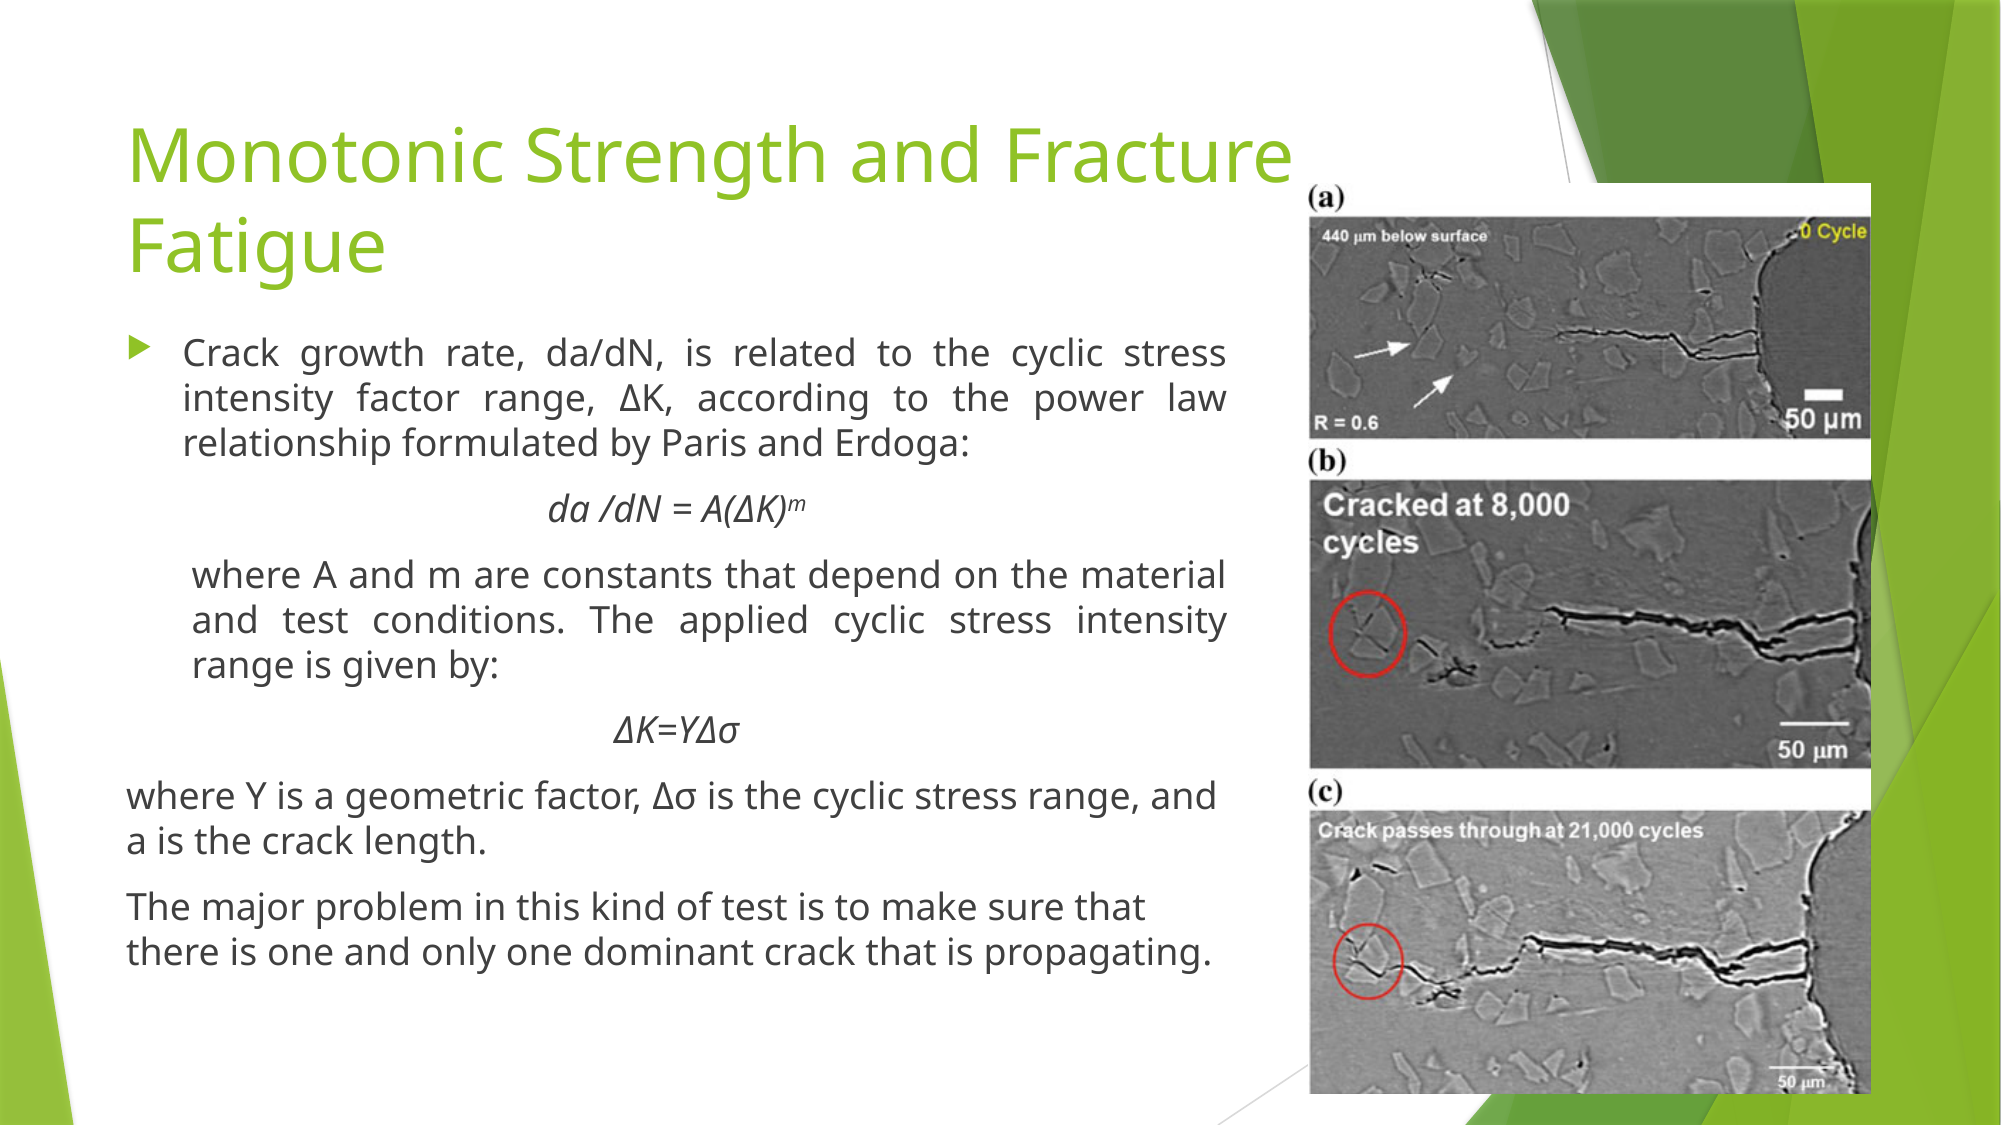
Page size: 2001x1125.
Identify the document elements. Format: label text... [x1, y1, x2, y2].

title Monotonic Strength and Fracture Fatigue [111, 99, 1871, 322]
picture [1307, 183, 1872, 1095]
